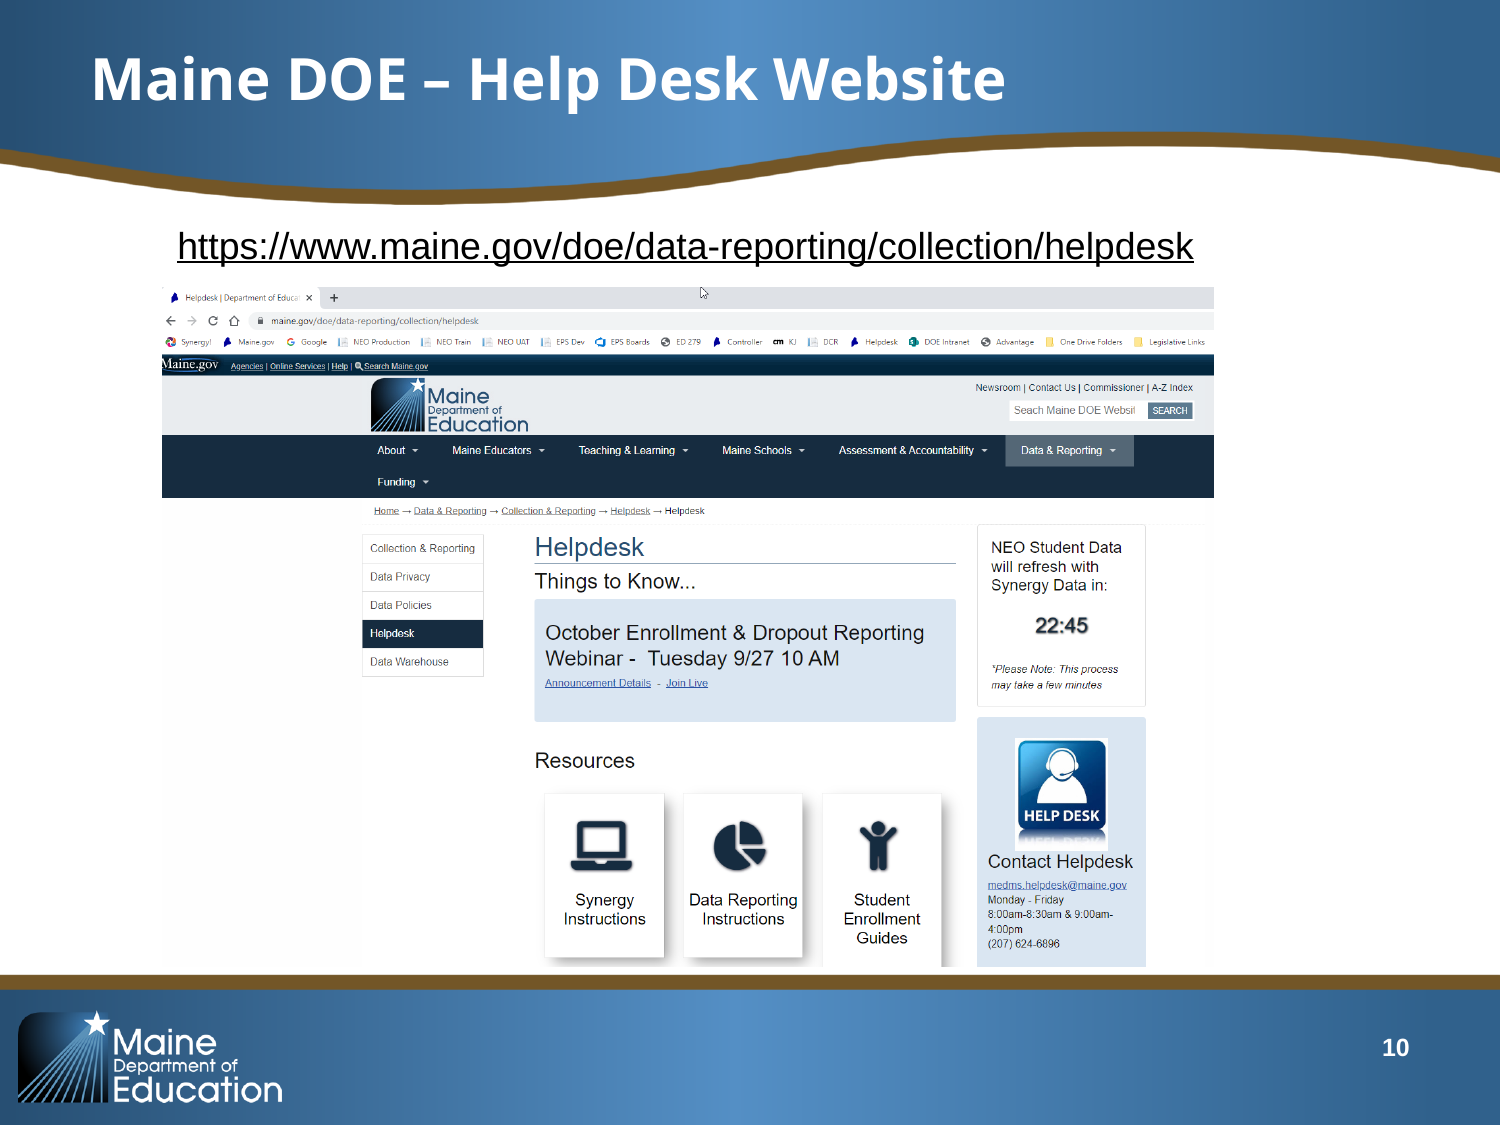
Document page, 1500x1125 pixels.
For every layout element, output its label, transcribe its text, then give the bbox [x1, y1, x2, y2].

slide_number 10 [1250, 1024, 1425, 1103]
text_box https://www.maine.gov/doe/data-reporting/collection/helpdesk [162, 214, 1338, 274]
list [162, 287, 1214, 967]
title Maine DOE – Help Desk Website [75, 24, 1425, 121]
picture [0, 0, 1500, 1125]
